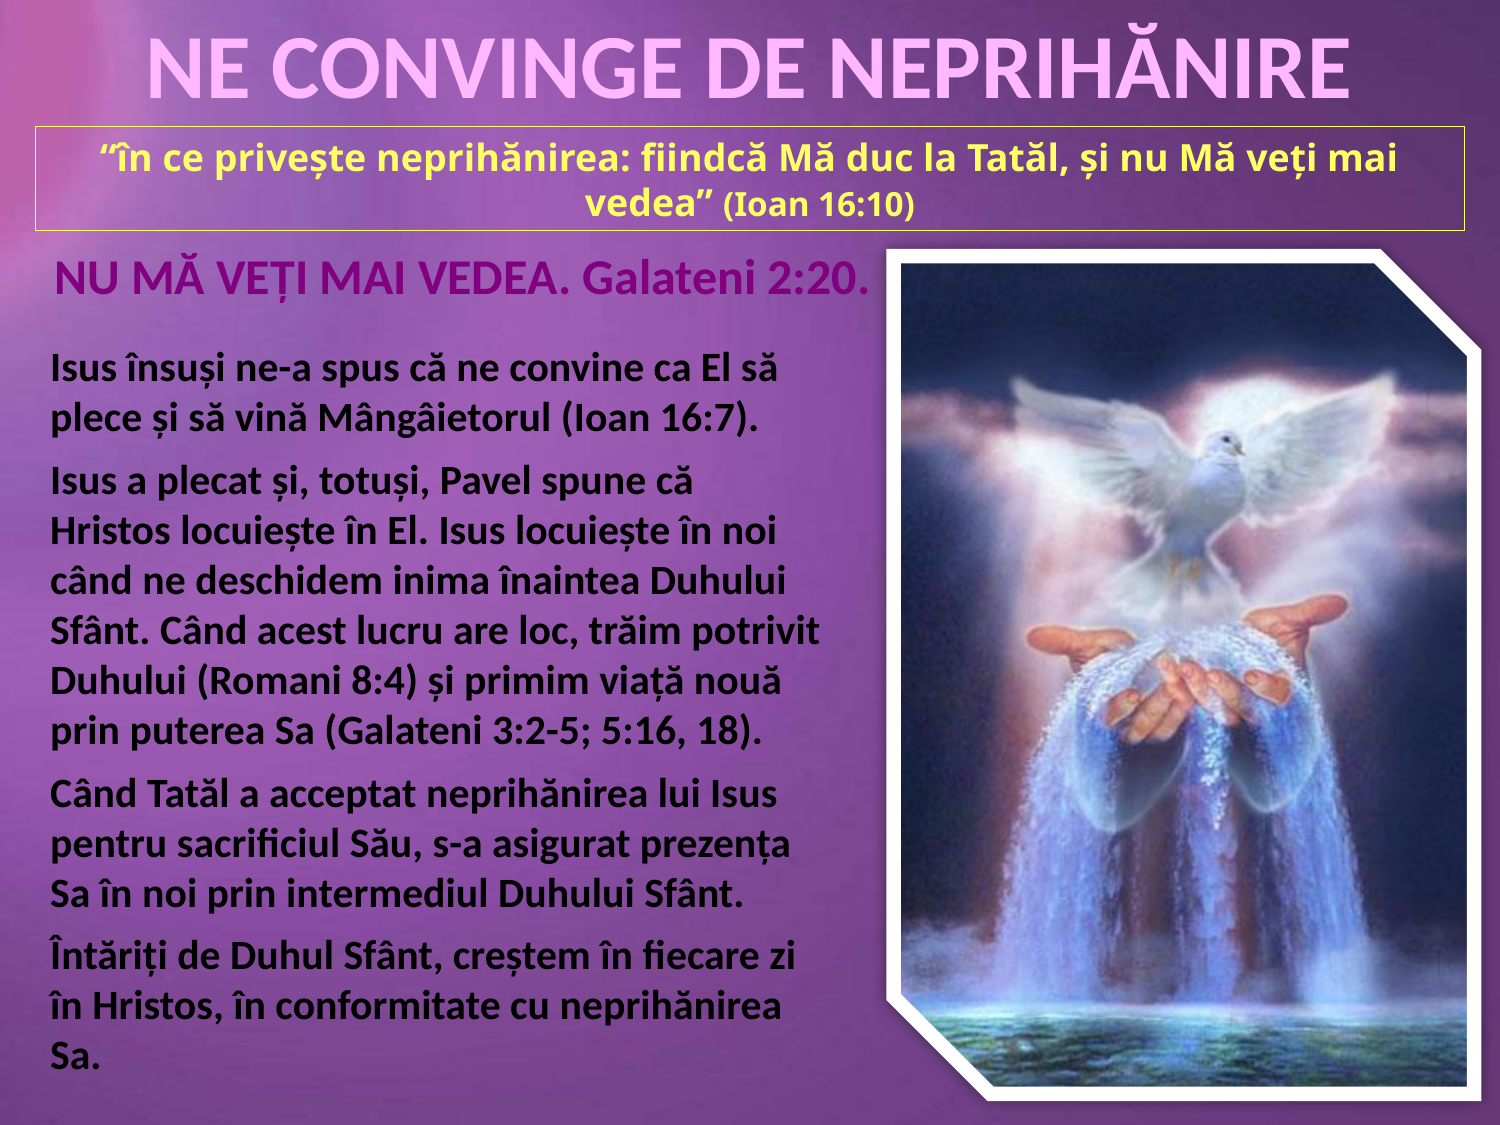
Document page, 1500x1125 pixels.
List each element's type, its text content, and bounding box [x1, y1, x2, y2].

text_box NE CONVINGE DE NEPRIHĂNIRE [0, 0, 1500, 125]
text_box NU MĂ VEȚI MAI VEDEA. Galateni 2:20. [39, 237, 886, 312]
text_box “în ce priveşte neprihănirea: fiindcă Mă duc la Tatăl, şi nu Mă veţi mai vedea” (Ioan 16:10) [35, 126, 1465, 231]
text_box Isus însuși ne-a spus că ne convine ca El să plece și să vină Mângâietorul (Ioan 16:7). Isus a plecat și, totuși, Pavel spune că Hristos locuiește în El. Isus locuiește în noi când ne deschidem inima înaintea Duhului Sfânt. Când acest lucru are loc, trăim potrivit Duhului (Romani 8:4) și primim viață nouă prin puterea Sa (Galateni 3:2-5; 5:16, 18). Când Tatăl a acceptat neprihănirea lui Isus pentru sacrificiul Său, s-a asigurat prezența Sa în noi prin intermediul Duhului Sfânt. Întăriți de Duhul Sfânt, creștem în fiecare zi în Hristos, în conformitate cu neprihănirea Sa. [35, 332, 837, 1086]
picture [0, 125, 1500, 1125]
